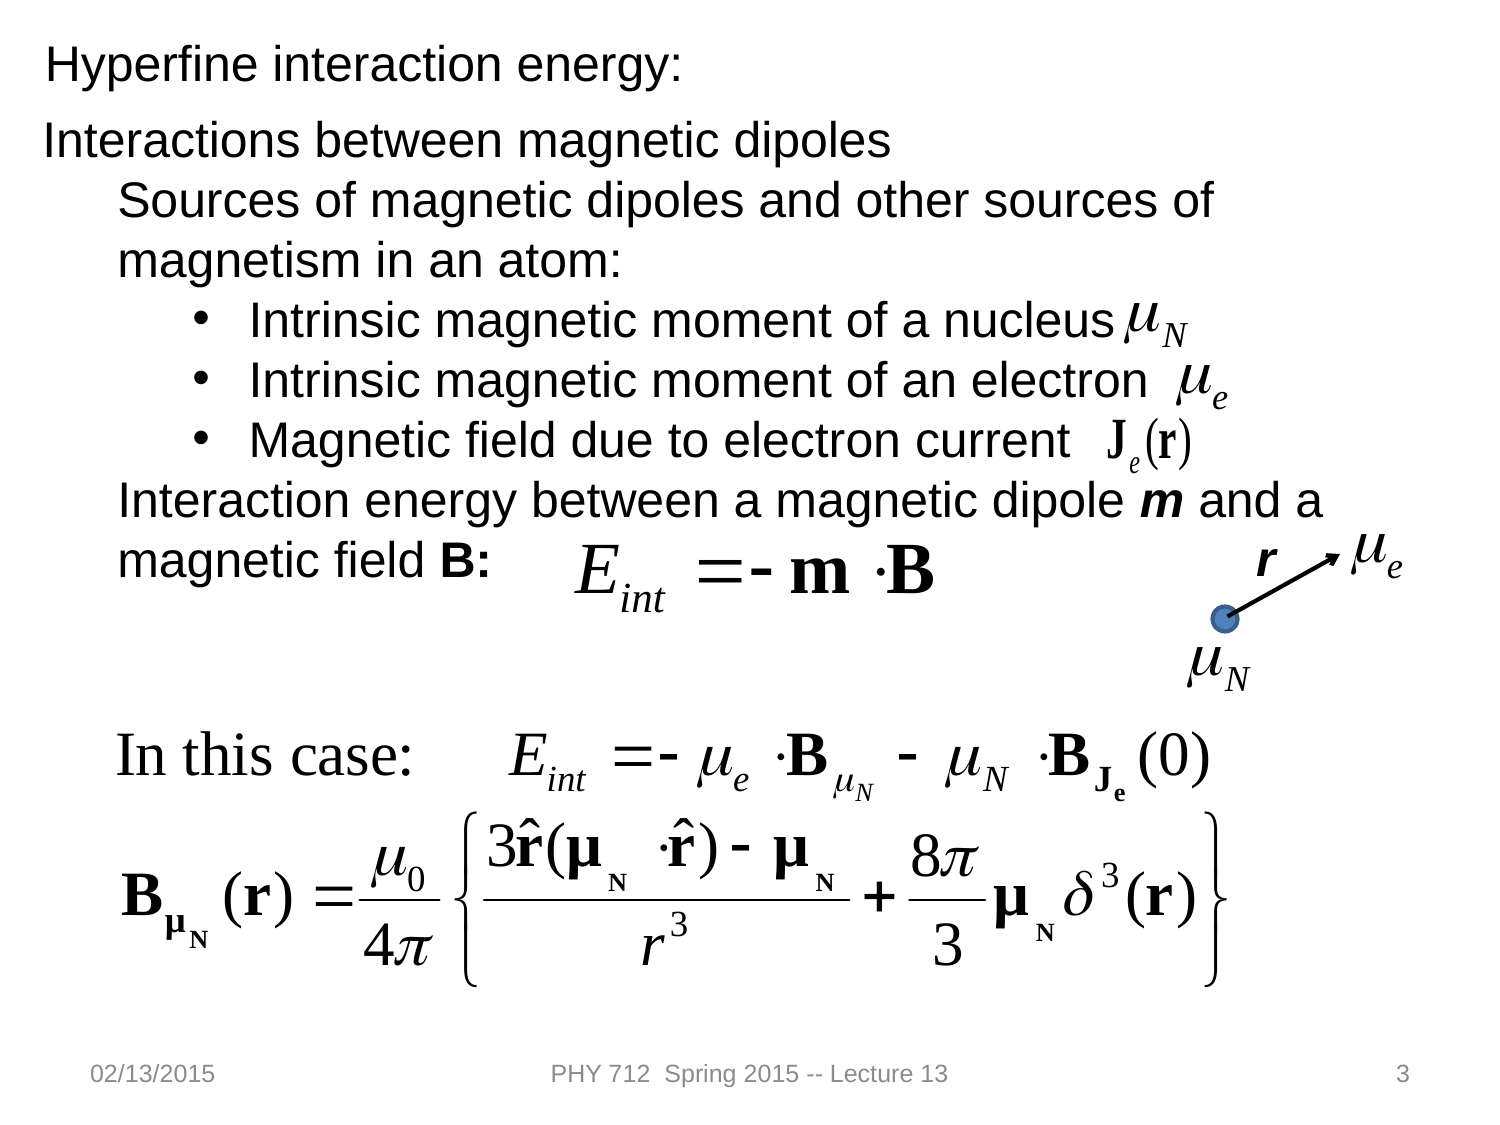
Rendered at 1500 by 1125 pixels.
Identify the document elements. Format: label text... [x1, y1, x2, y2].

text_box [105, 712, 1222, 813]
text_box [1174, 499, 1413, 707]
slide_number 3 [1074, 1042, 1425, 1103]
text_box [562, 520, 949, 631]
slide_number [75, 1042, 425, 1103]
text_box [1099, 399, 1201, 488]
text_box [112, 799, 1239, 1001]
footer PHY 712 Spring 2015 -- Lecture 13 [512, 1042, 988, 1103]
text_box Interactions between magnetic dipoles Sources of magnetic dipoles and other sources of magnetism in an atom: Intrinsic magnetic moment of a nucleus Intrinsic magnetic moment of an electron Magnetic field due to electron current Interaction energy between a magnetic dipole m and a magnetic field B: [27, 99, 1415, 655]
text_box Hyperfine interaction energy: [29, 24, 1215, 99]
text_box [1112, 268, 1202, 363]
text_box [1164, 330, 1238, 426]
